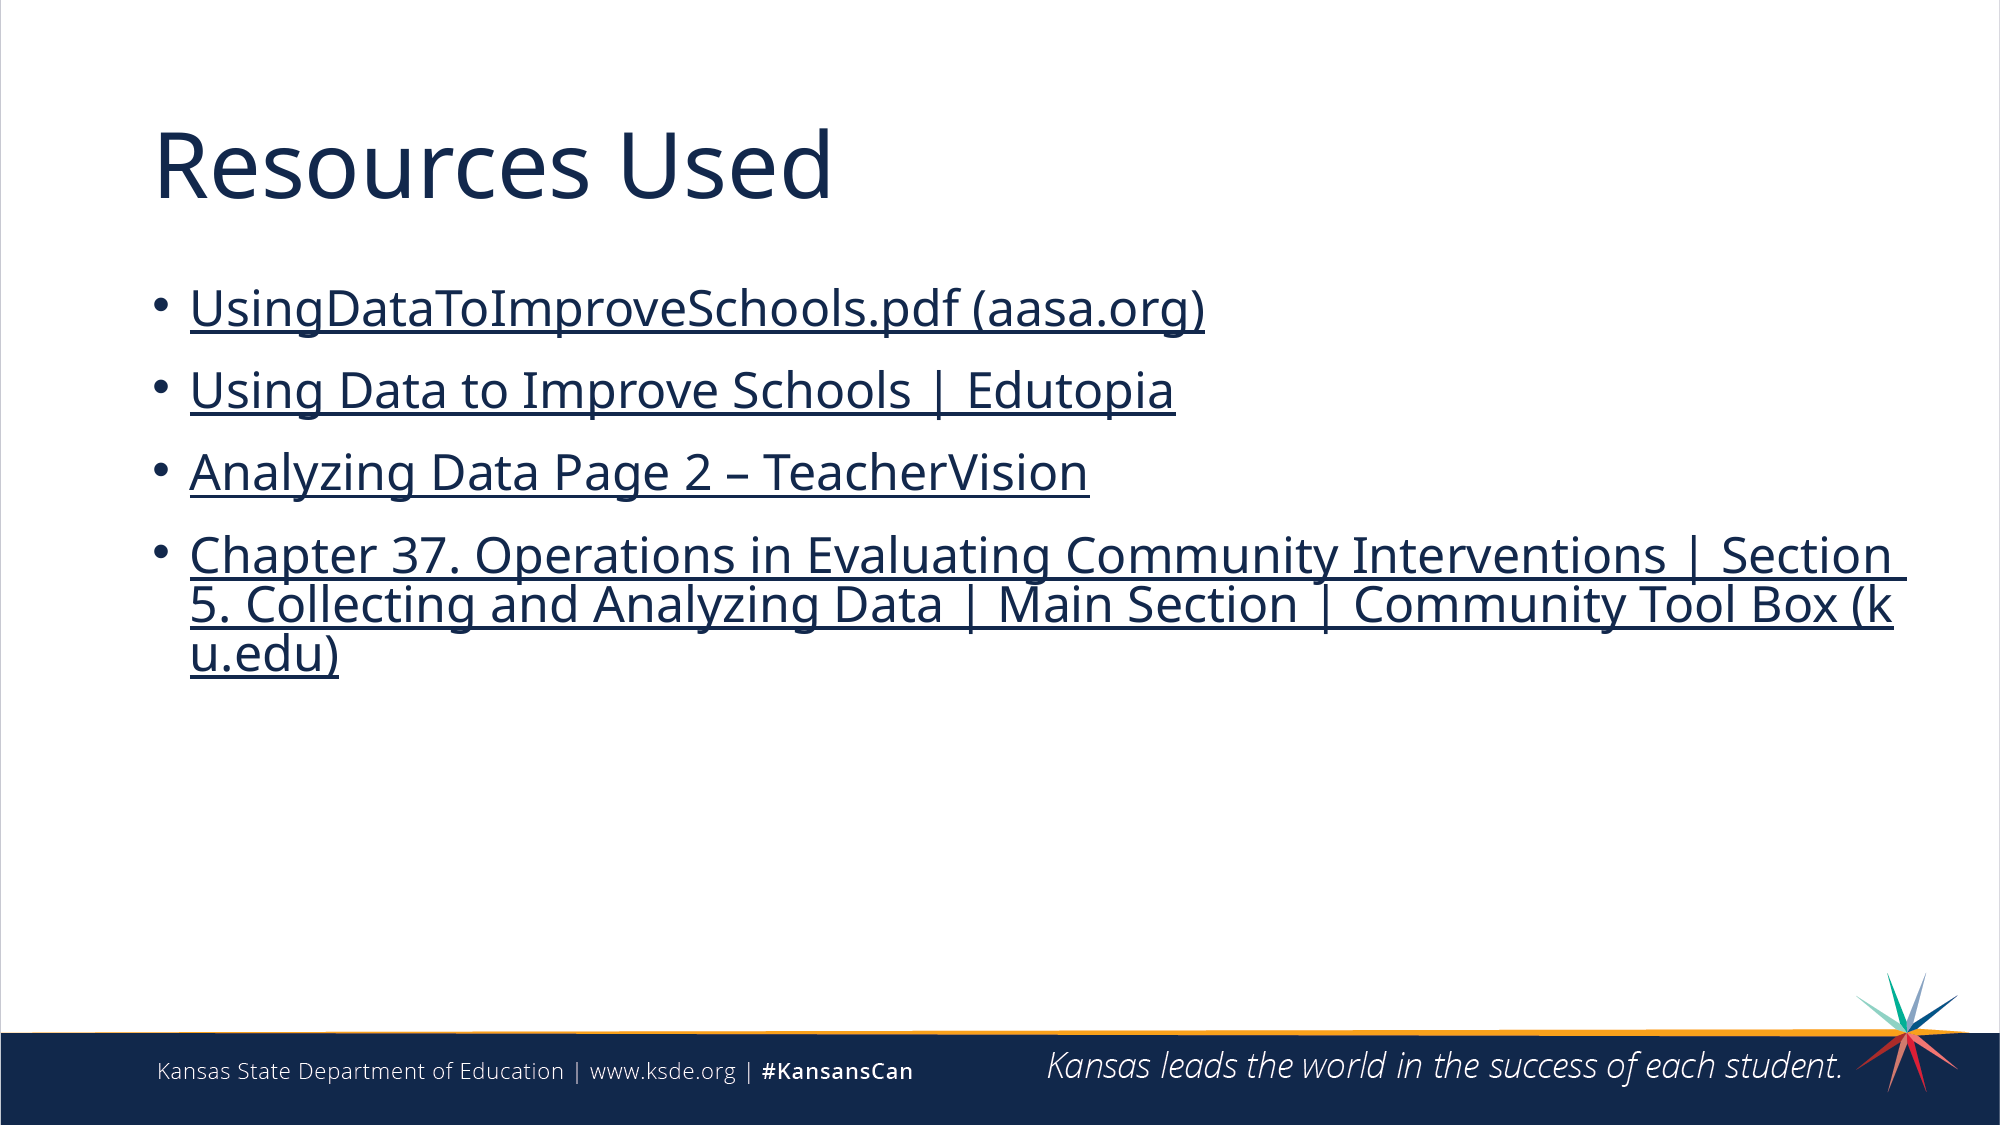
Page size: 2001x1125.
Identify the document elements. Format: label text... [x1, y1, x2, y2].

list UsingDataToImproveSchools.pdf (aasa.org) Using Data to Improve Schools | Edutopia Analyzing Data Page 2 – TeacherVision Chapter 37. Operations in Evaluating Community Interventions | Section 5. Collecting and Analyzing Data | Main Section | Community Tool Box (ku.edu) [137, 269, 1929, 935]
picture [0, 0, 2000, 1125]
title Resources Used [137, 59, 1863, 278]
